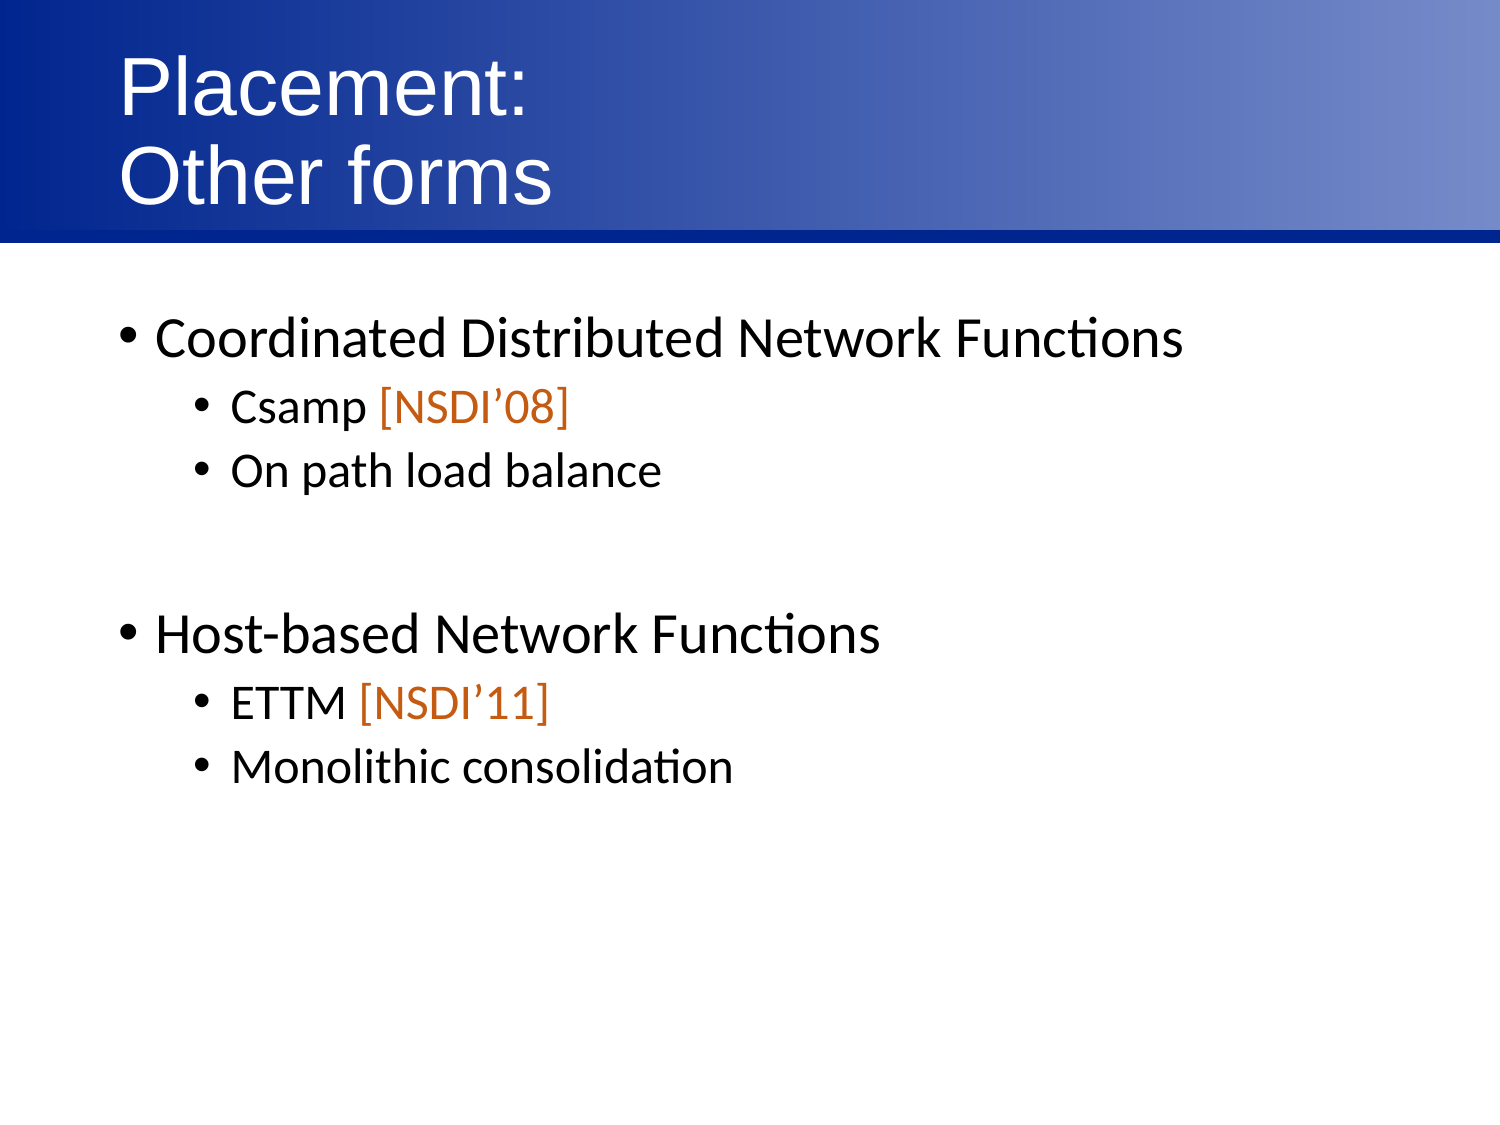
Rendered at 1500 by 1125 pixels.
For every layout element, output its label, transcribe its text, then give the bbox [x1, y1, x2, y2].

title Placement: Other forms [103, 35, 1500, 231]
list Coordinated Distributed Network Functions Csamp [NSDI’08] On path load balance Host-based Network Functions ETTM [NSDI’11] Monolithic consolidation [103, 299, 1397, 1014]
